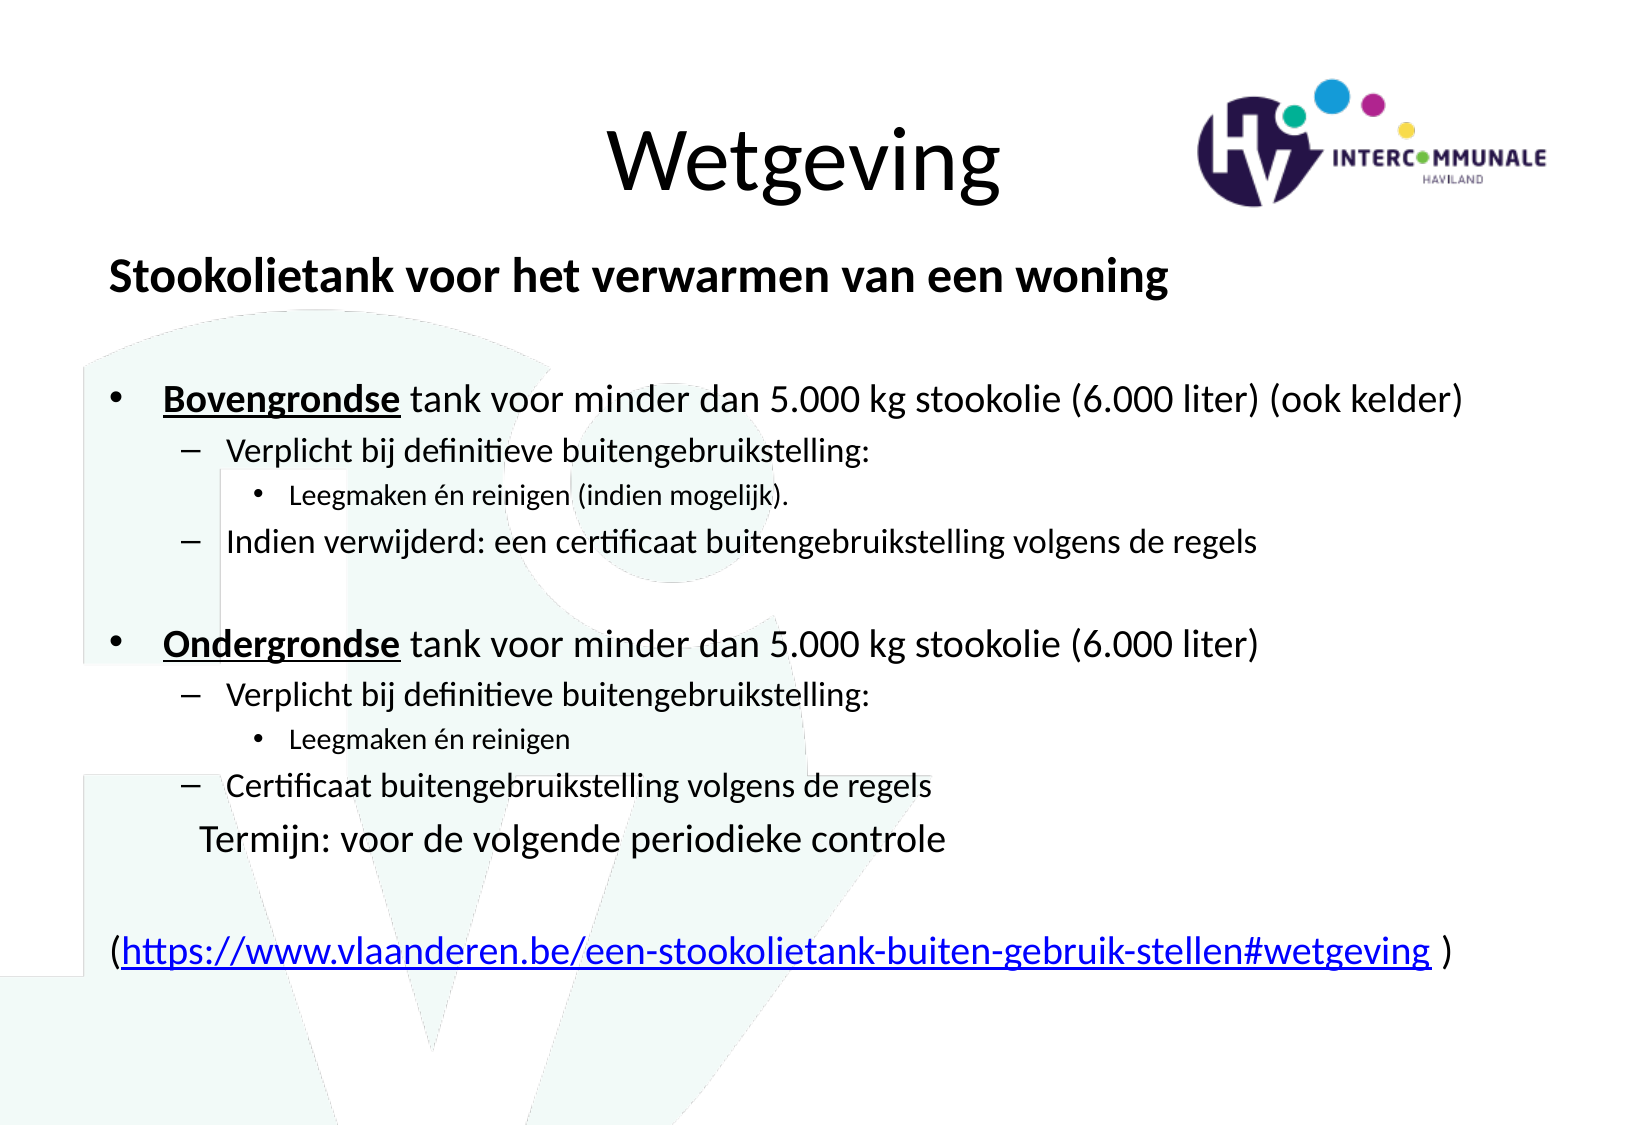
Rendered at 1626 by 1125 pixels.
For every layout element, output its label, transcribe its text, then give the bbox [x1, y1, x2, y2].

text_box Stookolietank voor het verwarmen van een woning [94, 235, 1341, 310]
title Wetgeving [134, 90, 1496, 218]
list Bovengrondse tank voor minder dan 5.000 kg stookolie (6.000 liter) (ook kelder) Verplicht bij definitieve buitengebruikstelling: Leegmaken én reinigen (indien mogelijk). Indien verwijderd: een certificaat buitengebruikstelling volgens de regels Ondergrondse tank voor minder dan 5.000 kg stookolie (6.000 liter) Verplicht bij definitieve buitengebruikstelling: Leegmaken én reinigen Certificaat buitengebruikstelling volgens de regels Termijn: voor de volgende periodieke controle (https://www.vlaanderen.be/een-stookolietank-buiten-gebruik-stellen#wetgeving ) [94, 365, 1496, 1014]
